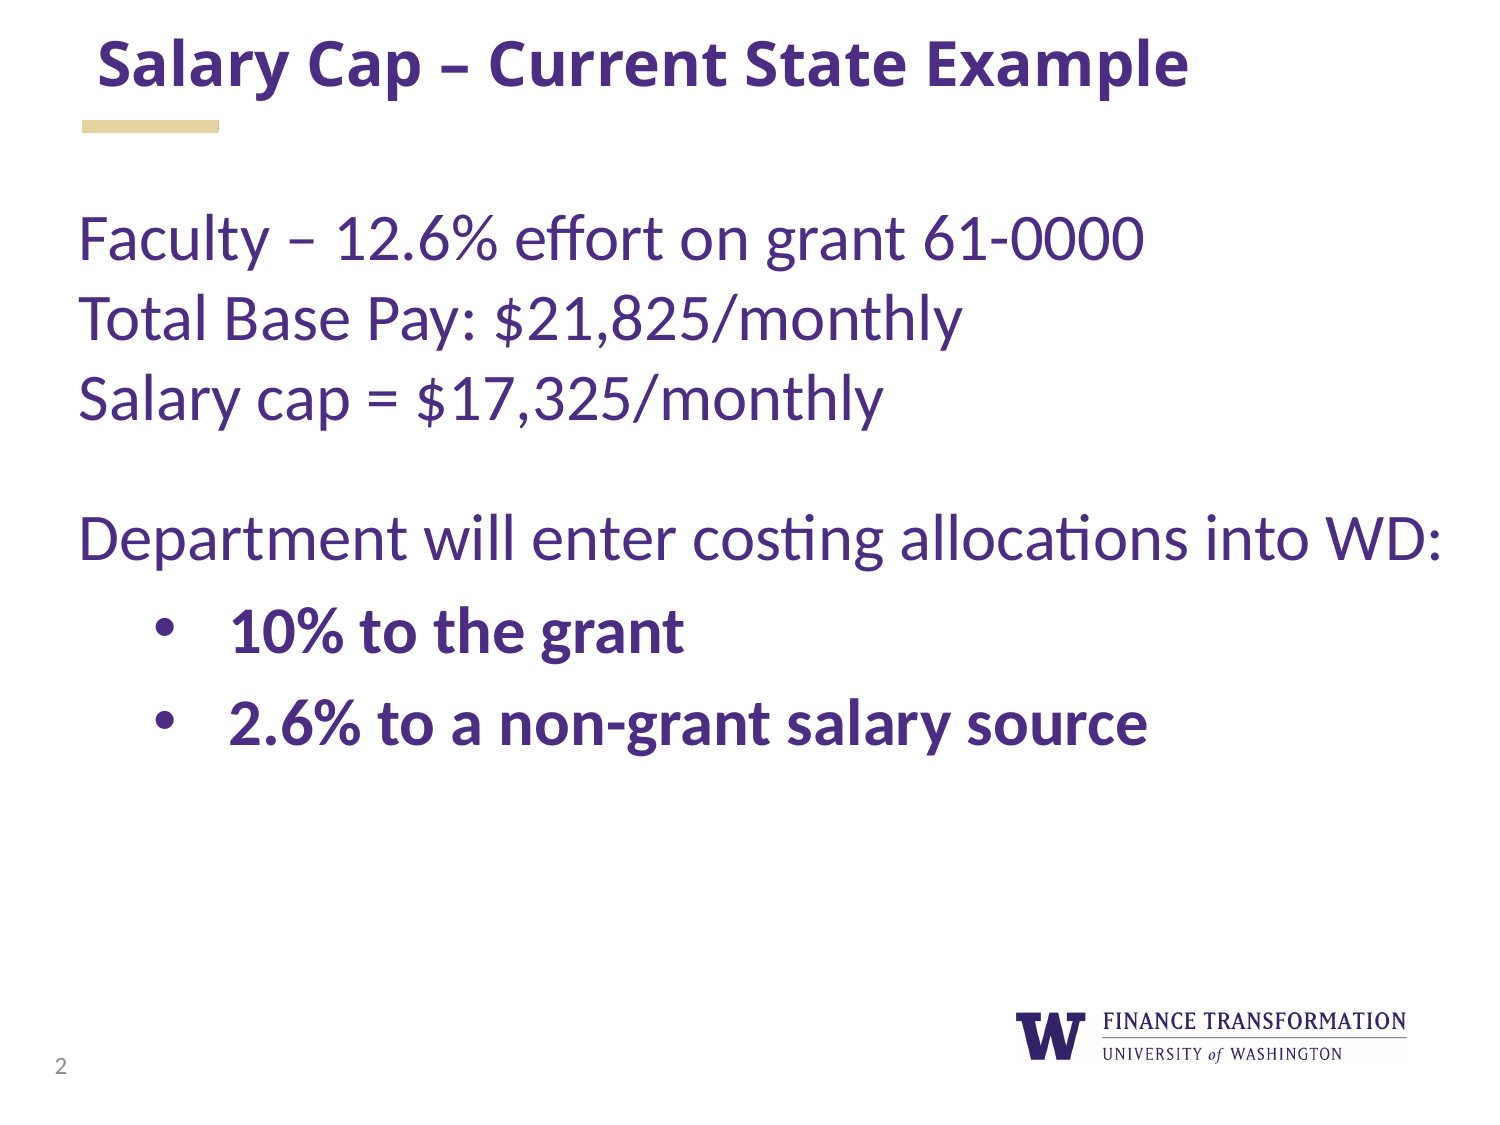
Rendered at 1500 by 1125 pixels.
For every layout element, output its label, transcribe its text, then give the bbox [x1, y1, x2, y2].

title Salary Cap – Current State Example [82, 18, 1407, 107]
picture [1016, 1012, 1407, 1064]
text_box Faculty – 12.6% effort on grant 61-0000 Total Base Pay: $21,825/monthly Salary cap = $17,325/monthly Department will enter costing allocations into WD: 10% to the grant 2.6% to a non-grant salary source [63, 185, 1462, 971]
picture [82, 120, 219, 133]
